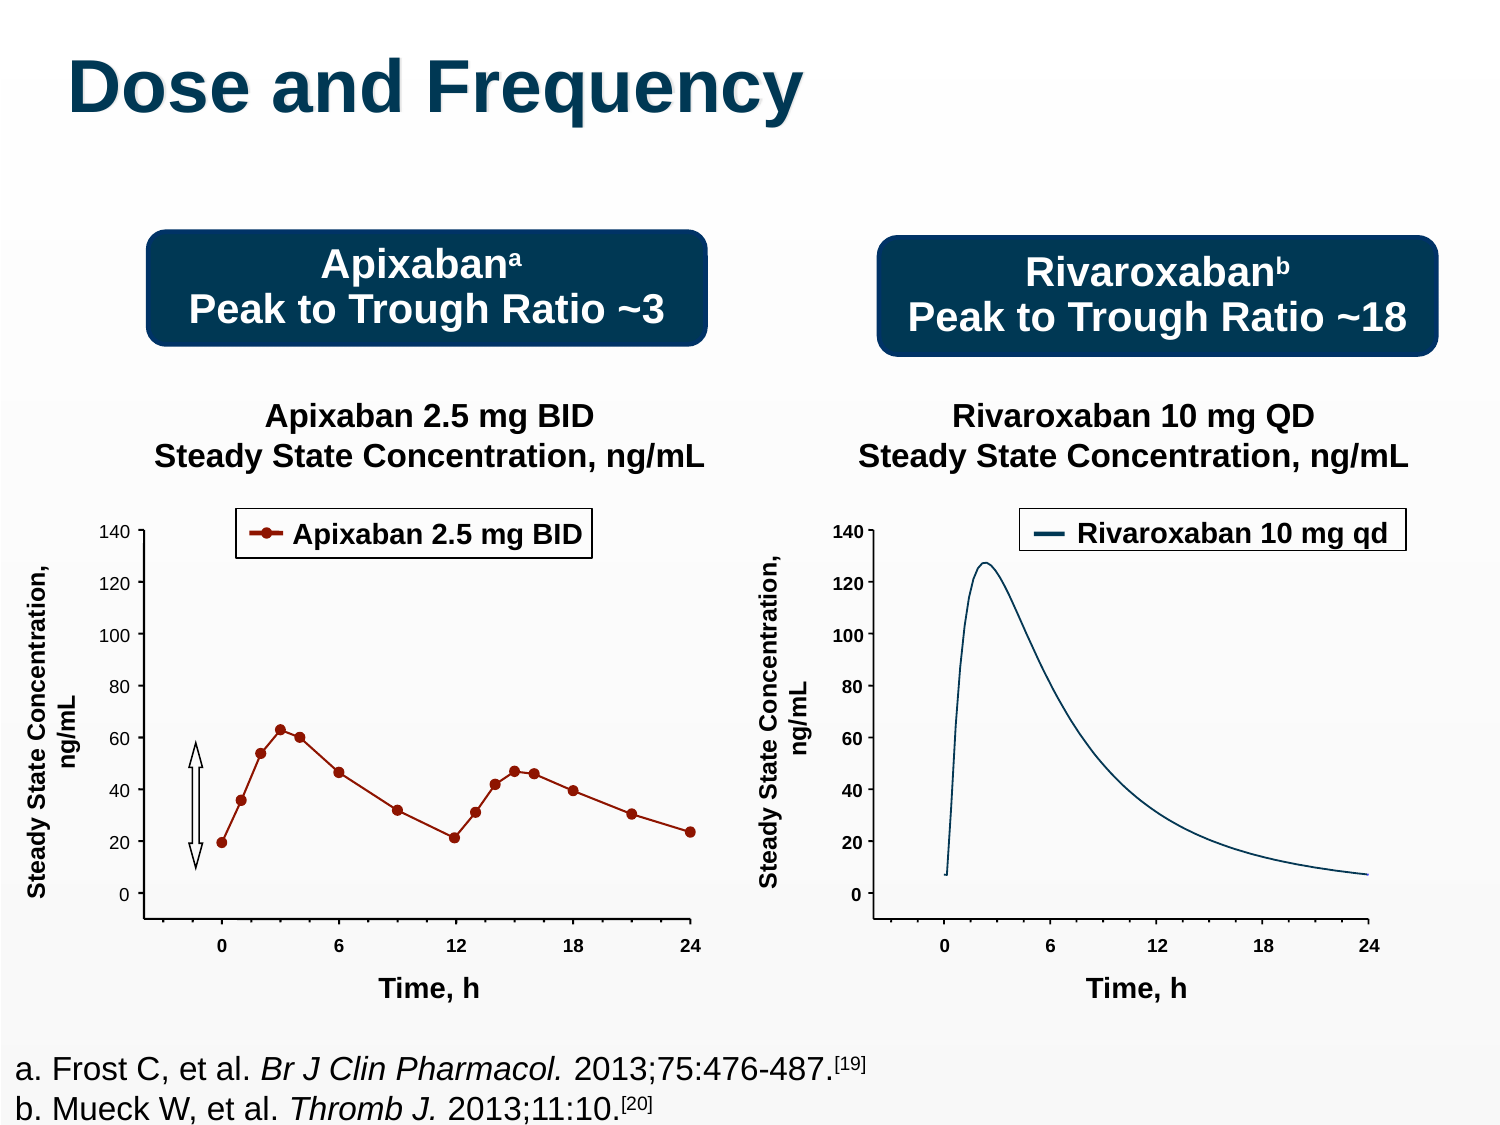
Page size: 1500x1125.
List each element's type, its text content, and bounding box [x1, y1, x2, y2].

text_box Rivaroxaban 10 mg QD Steady State Concentration, ng/mL [796, 392, 1472, 477]
text_box 100 [832, 623, 864, 647]
text_box [874, 529, 1369, 919]
text_box Apixaban 2.5 mg BID Steady State Concentration, ng/mL [95, 392, 765, 477]
text_box Time, h [1085, 969, 1189, 1005]
text_box 20 [109, 830, 131, 854]
text_box 18 [1253, 934, 1275, 957]
text_box [627, 809, 637, 819]
text_box 140 [832, 519, 864, 543]
text_box [217, 837, 227, 848]
text_box 0 [216, 934, 228, 957]
text_box [59, 470, 723, 995]
text_box 0 [939, 934, 950, 957]
text_box Apixabana Peak to Trough Ratio ~3 [148, 231, 706, 345]
text_box 0 [850, 882, 862, 906]
text_box [334, 767, 344, 778]
text_box 60 [841, 727, 863, 750]
text_box Time, h [378, 969, 481, 1005]
text_box 140 [98, 519, 131, 543]
text_box Rivaroxabanb Peak to Trough Ratio ~18 [879, 237, 1437, 355]
text_box 40 [841, 778, 863, 802]
text_box [490, 779, 500, 790]
text_box 80 [109, 675, 131, 698]
text_box Steady State Concentration, ng/mL [19, 564, 80, 900]
text_box [685, 827, 695, 837]
text_box 120 [832, 571, 864, 594]
text_box [295, 732, 305, 742]
text_box 12 [446, 934, 468, 957]
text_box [1019, 508, 1407, 551]
text_box [471, 807, 481, 817]
text_box 120 [98, 571, 131, 594]
text_box [943, 562, 1367, 875]
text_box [235, 508, 601, 559]
text_box [224, 731, 450, 843]
text_box [275, 725, 285, 735]
text_box 0 [119, 882, 130, 906]
text_box 12 [1147, 934, 1169, 957]
text_box 18 [562, 934, 584, 957]
text_box 20 [841, 830, 863, 854]
text_box 40 [109, 778, 131, 802]
text_box a. Frost C, et al. Br J Clin Pharmacol. 2013;75:476-487.[19] b. Mueck W, et al. Thromb J. 2013;11:10.[20] [0, 1039, 1366, 1125]
text_box [256, 748, 266, 758]
text_box 100 [98, 623, 131, 647]
text_box [392, 805, 402, 815]
text_box [797, 470, 1398, 995]
text_box 24 [680, 934, 702, 957]
text_box [510, 766, 519, 777]
text_box [457, 772, 686, 838]
text_box 6 [1045, 934, 1056, 957]
text_box [529, 769, 539, 779]
text_box Steady State Concentration, ng/mL [751, 548, 812, 890]
title Dose and Frequency [52, 24, 1328, 152]
text_box [568, 786, 578, 796]
text_box 24 [1359, 934, 1381, 957]
text_box 60 [109, 727, 131, 750]
text_box 80 [841, 675, 863, 698]
text_box [236, 795, 246, 805]
text_box 6 [333, 934, 345, 957]
text_box [449, 833, 460, 843]
